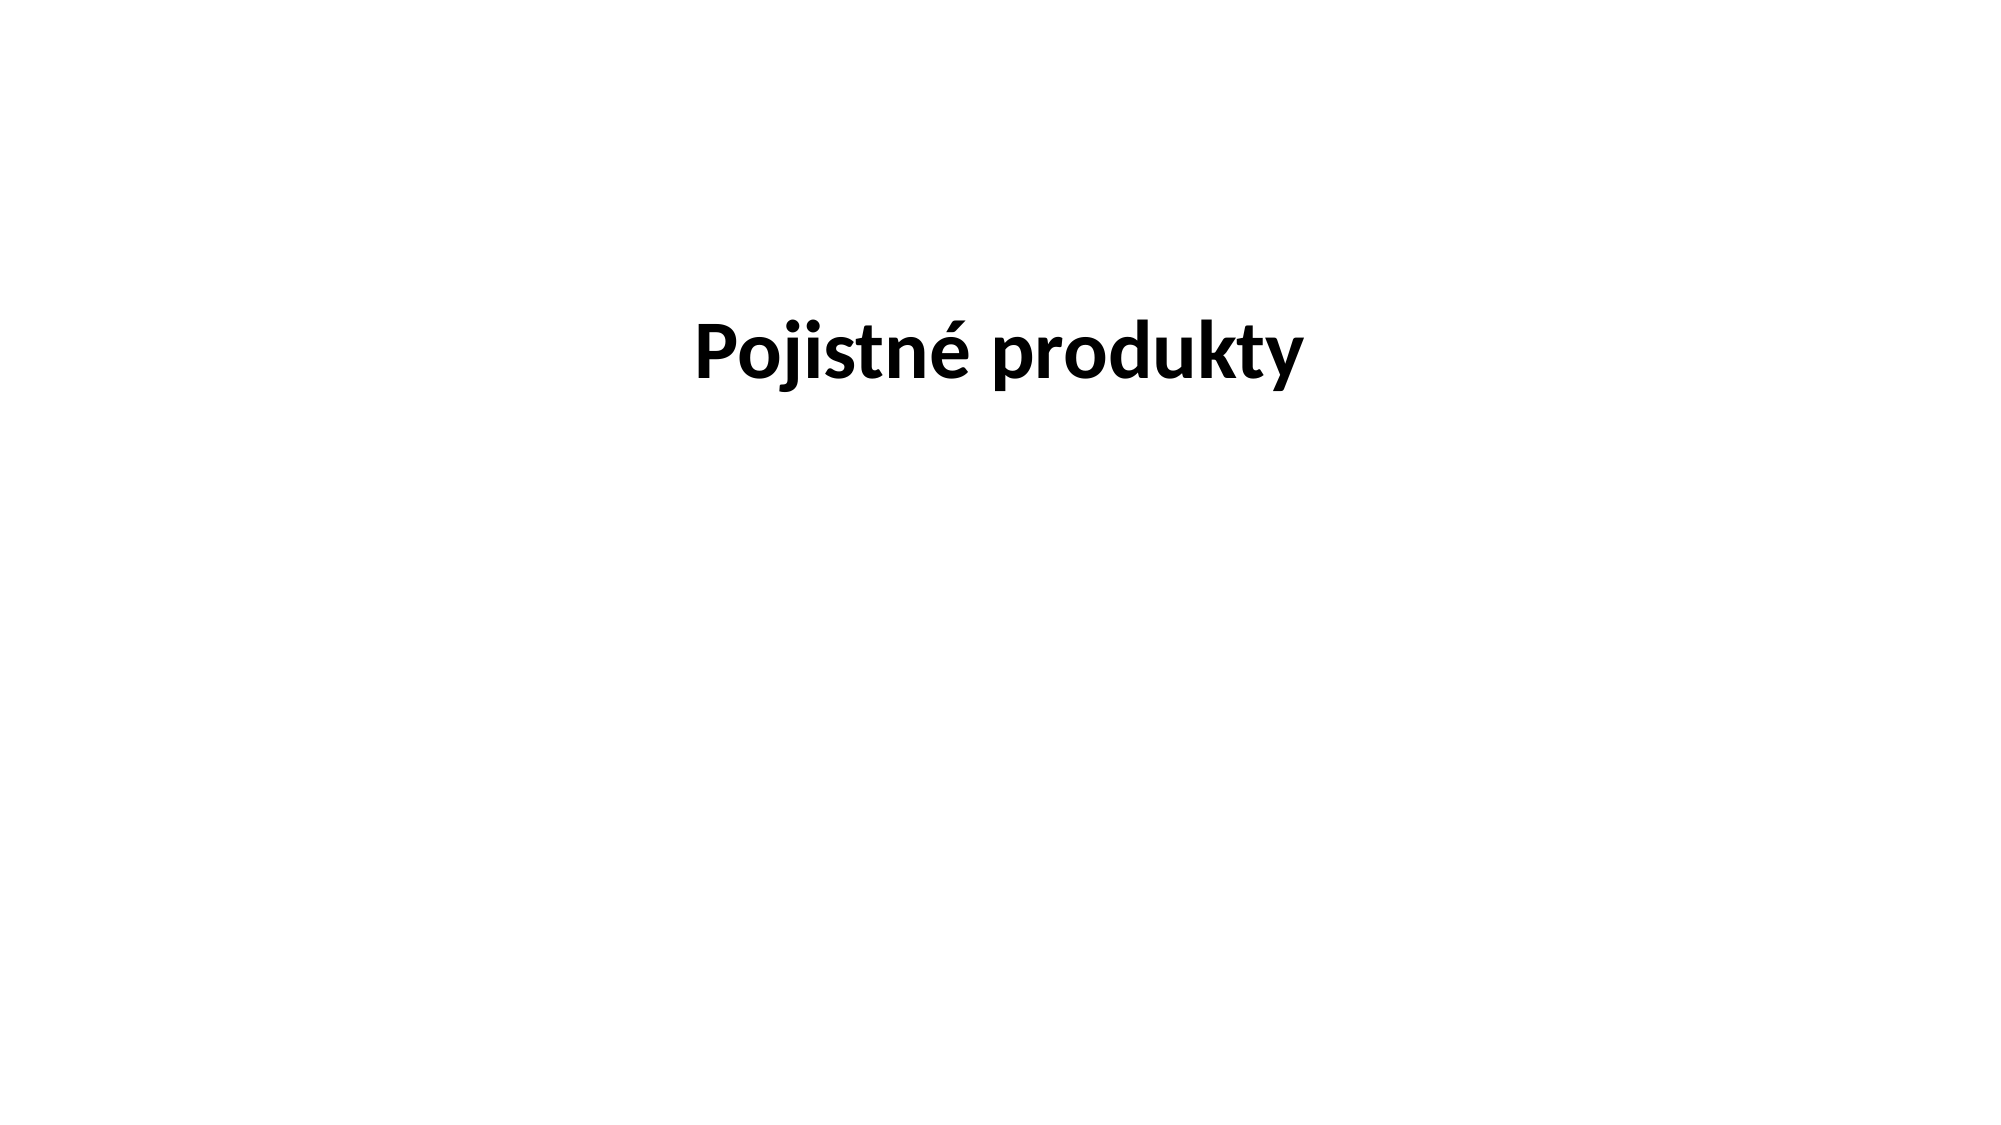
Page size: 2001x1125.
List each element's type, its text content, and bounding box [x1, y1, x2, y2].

list Pojistné produkty [137, 299, 1863, 1014]
